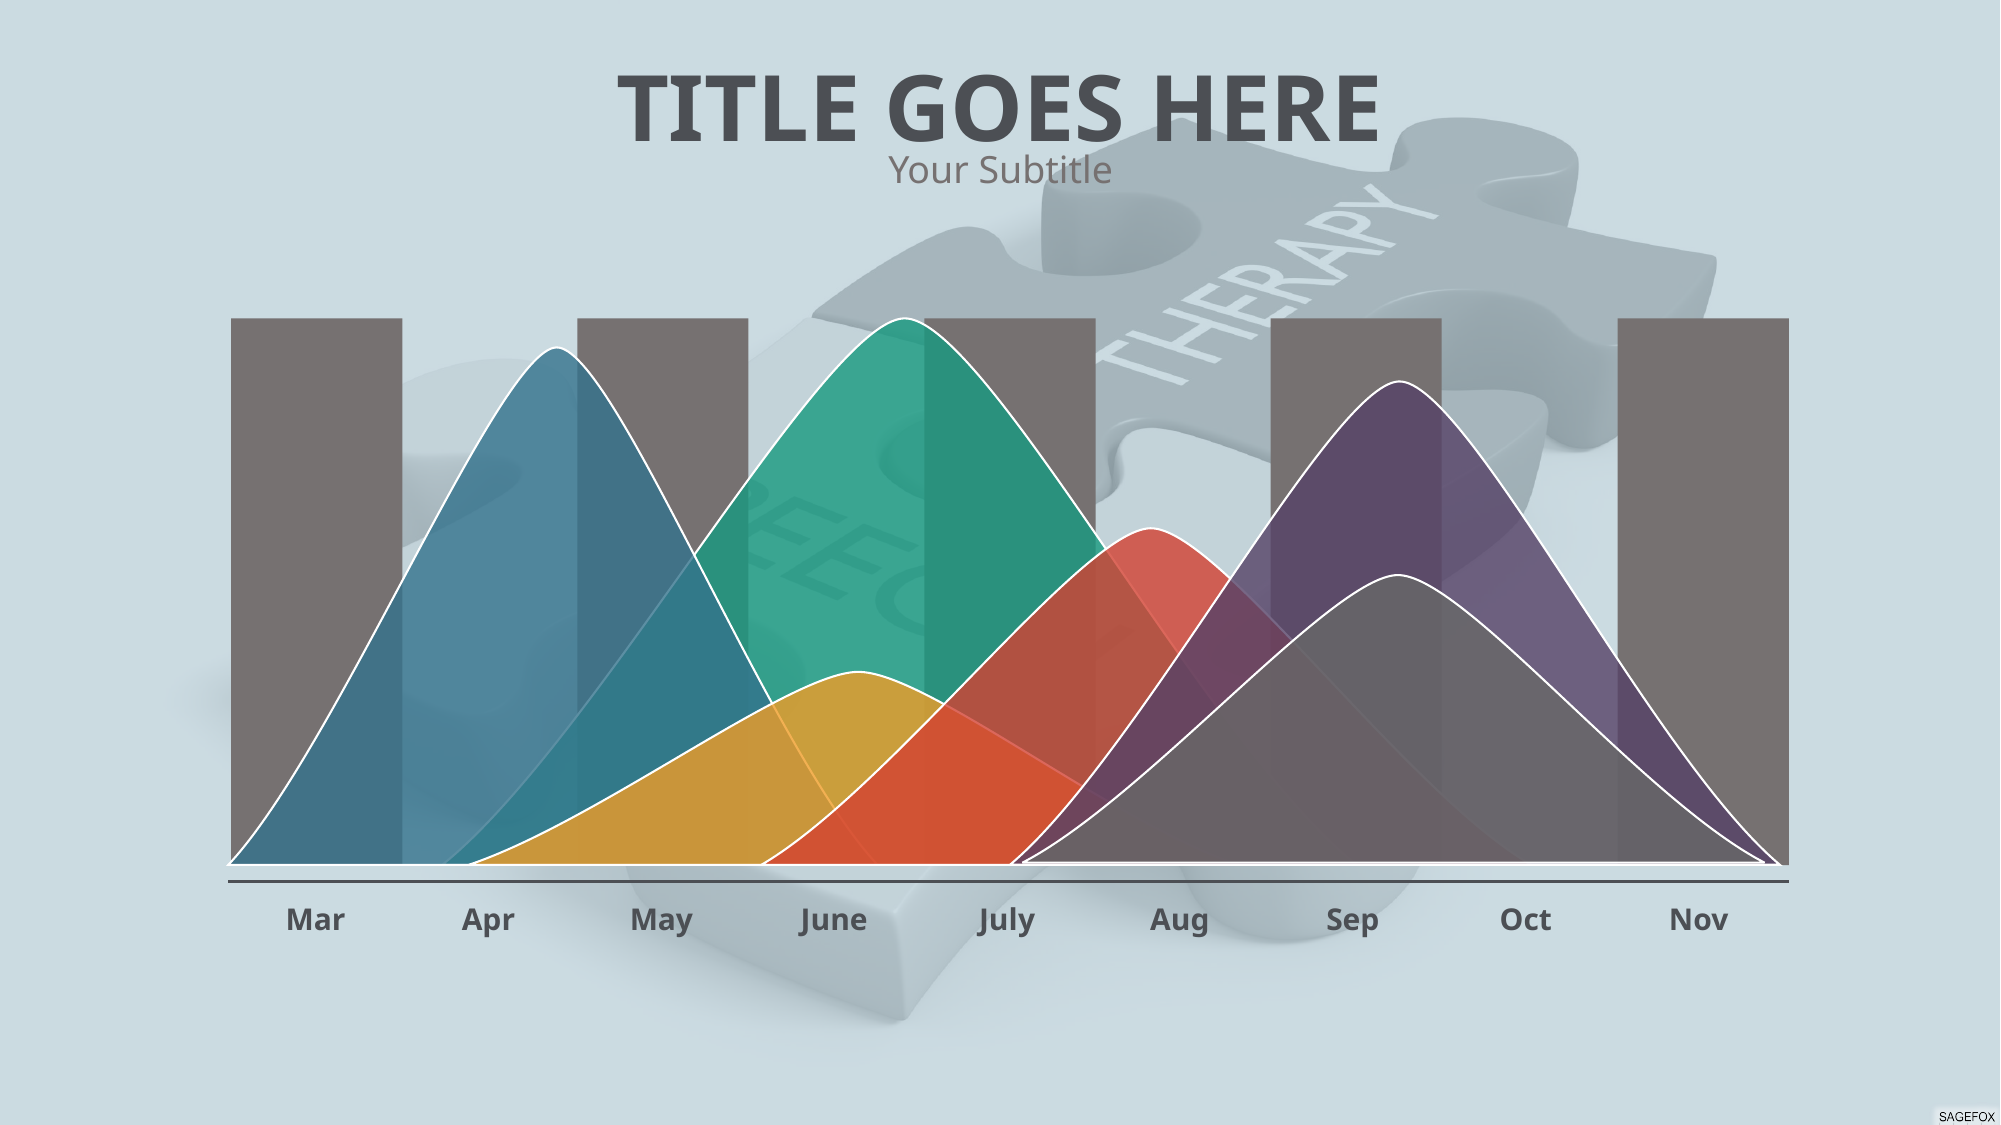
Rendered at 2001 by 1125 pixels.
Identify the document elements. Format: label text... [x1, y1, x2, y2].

text_box [468, 670, 943, 866]
text_box [1007, 380, 1783, 866]
text_box Mar [228, 893, 401, 944]
text_box Oct [1438, 893, 1611, 944]
text_box [1617, 318, 1789, 866]
text_box June [747, 893, 919, 944]
text_box [231, 318, 403, 859]
picture [1936, 1111, 1997, 1125]
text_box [548, 42, 1452, 199]
text_box [757, 527, 1230, 866]
text_box [924, 318, 1096, 531]
text_box Sep [1265, 893, 1438, 944]
text_box [577, 318, 749, 552]
text_box [1270, 318, 1442, 517]
text_box July [919, 893, 1092, 944]
text_box Nov [1611, 893, 1786, 944]
text_box Apr [401, 893, 574, 944]
text_box May [574, 893, 747, 944]
text_box [695, 317, 1106, 702]
text_box Aug [1092, 893, 1265, 944]
text_box [1021, 574, 1766, 864]
text_box [226, 346, 773, 866]
